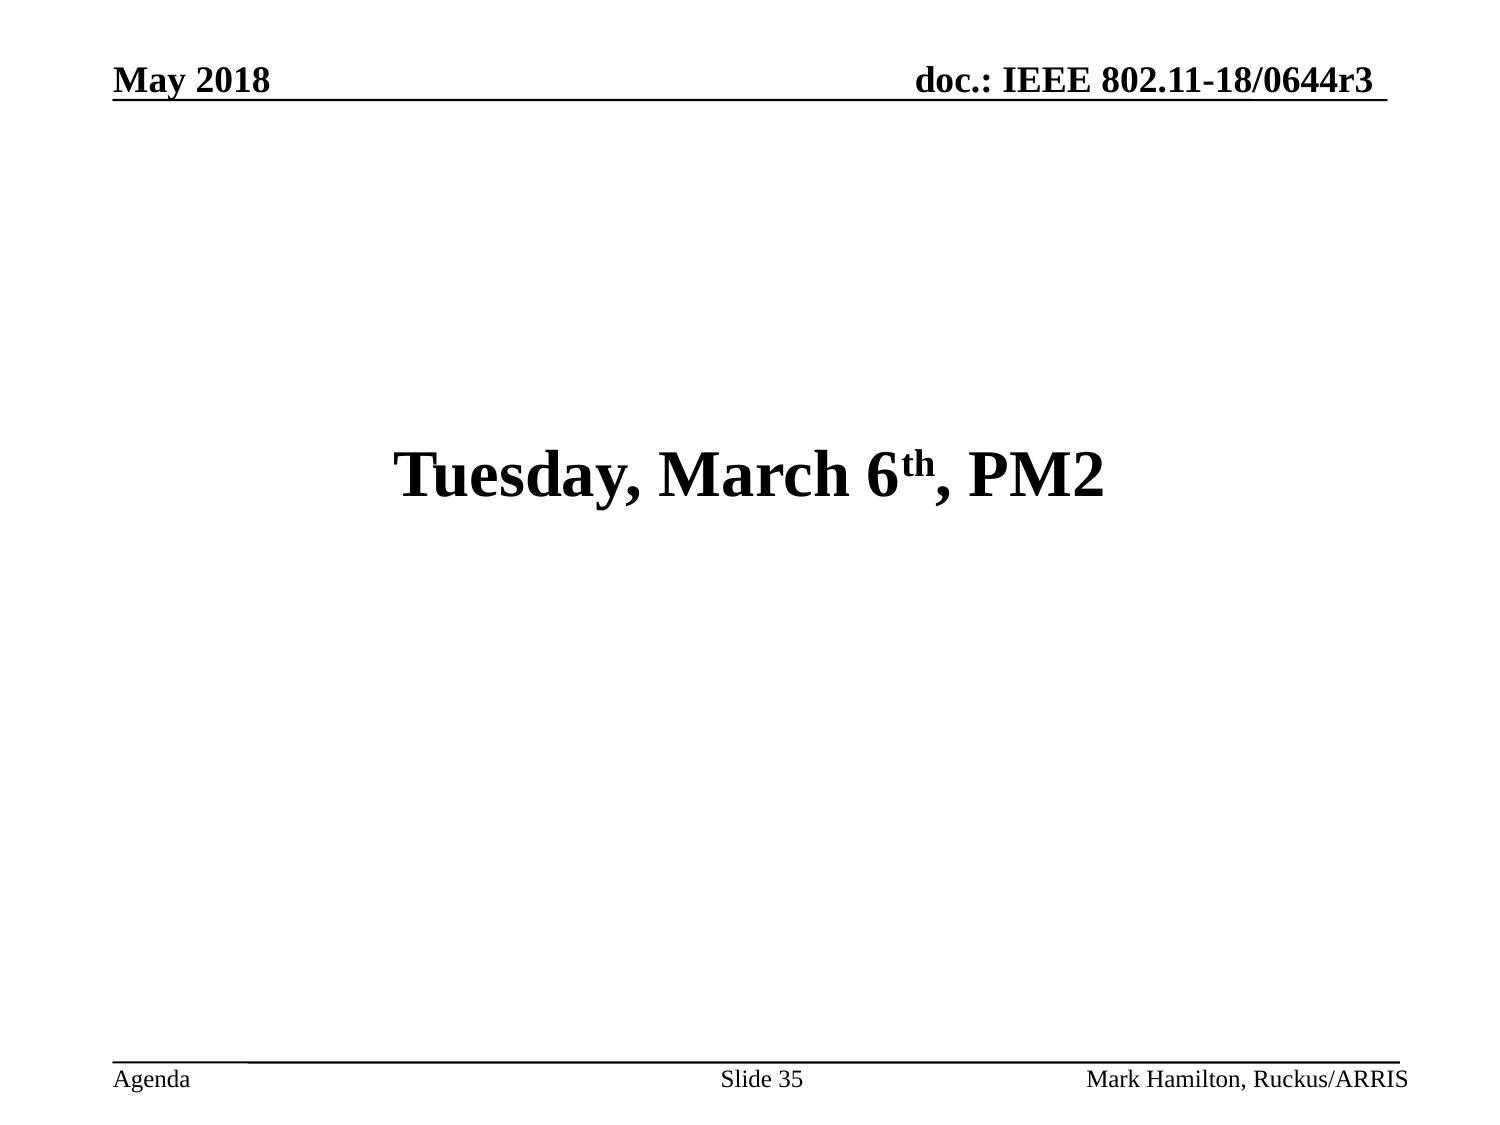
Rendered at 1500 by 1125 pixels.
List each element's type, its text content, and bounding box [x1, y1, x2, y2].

title Tuesday, March 6th, PM2 [112, 349, 1388, 591]
